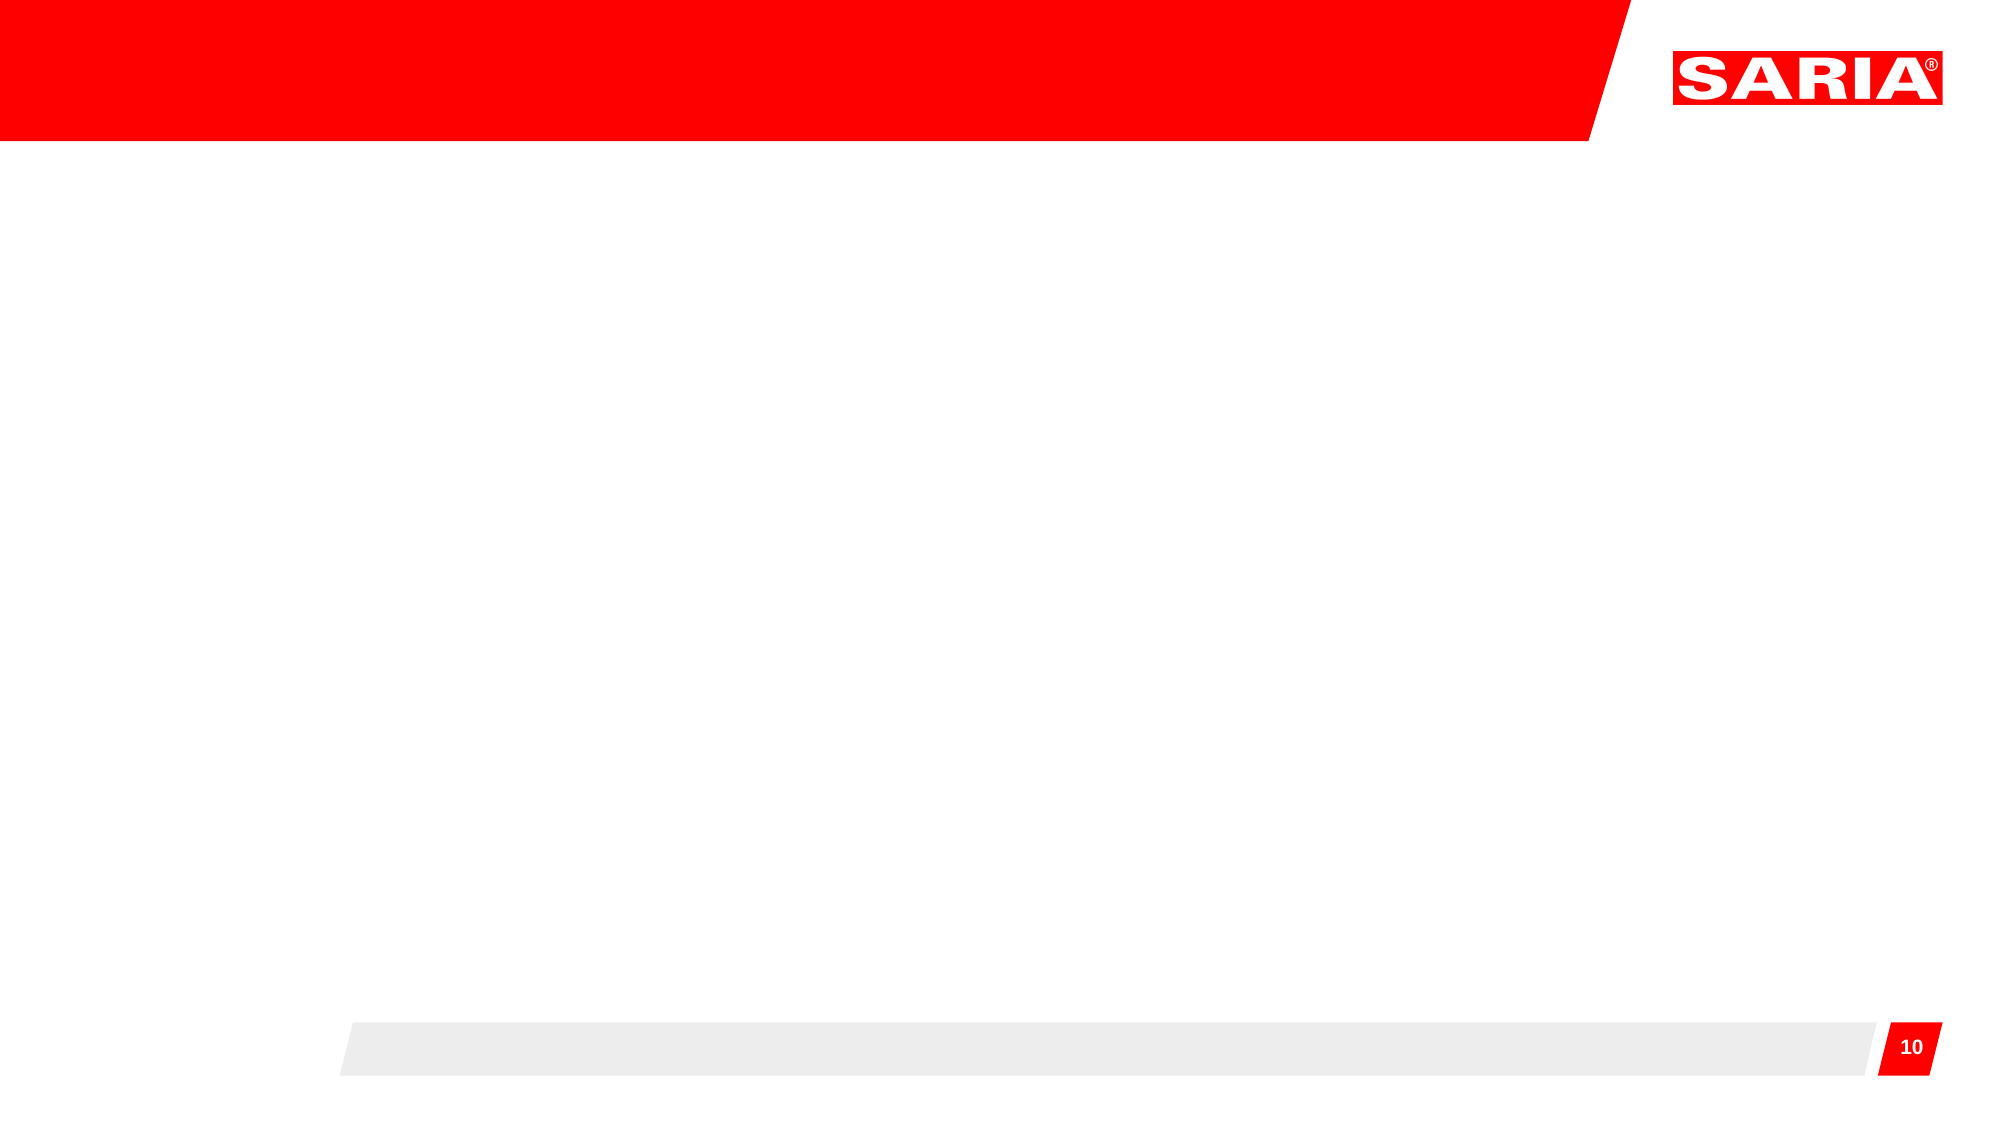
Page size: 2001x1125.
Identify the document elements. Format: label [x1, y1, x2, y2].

picture [1673, 51, 1943, 105]
